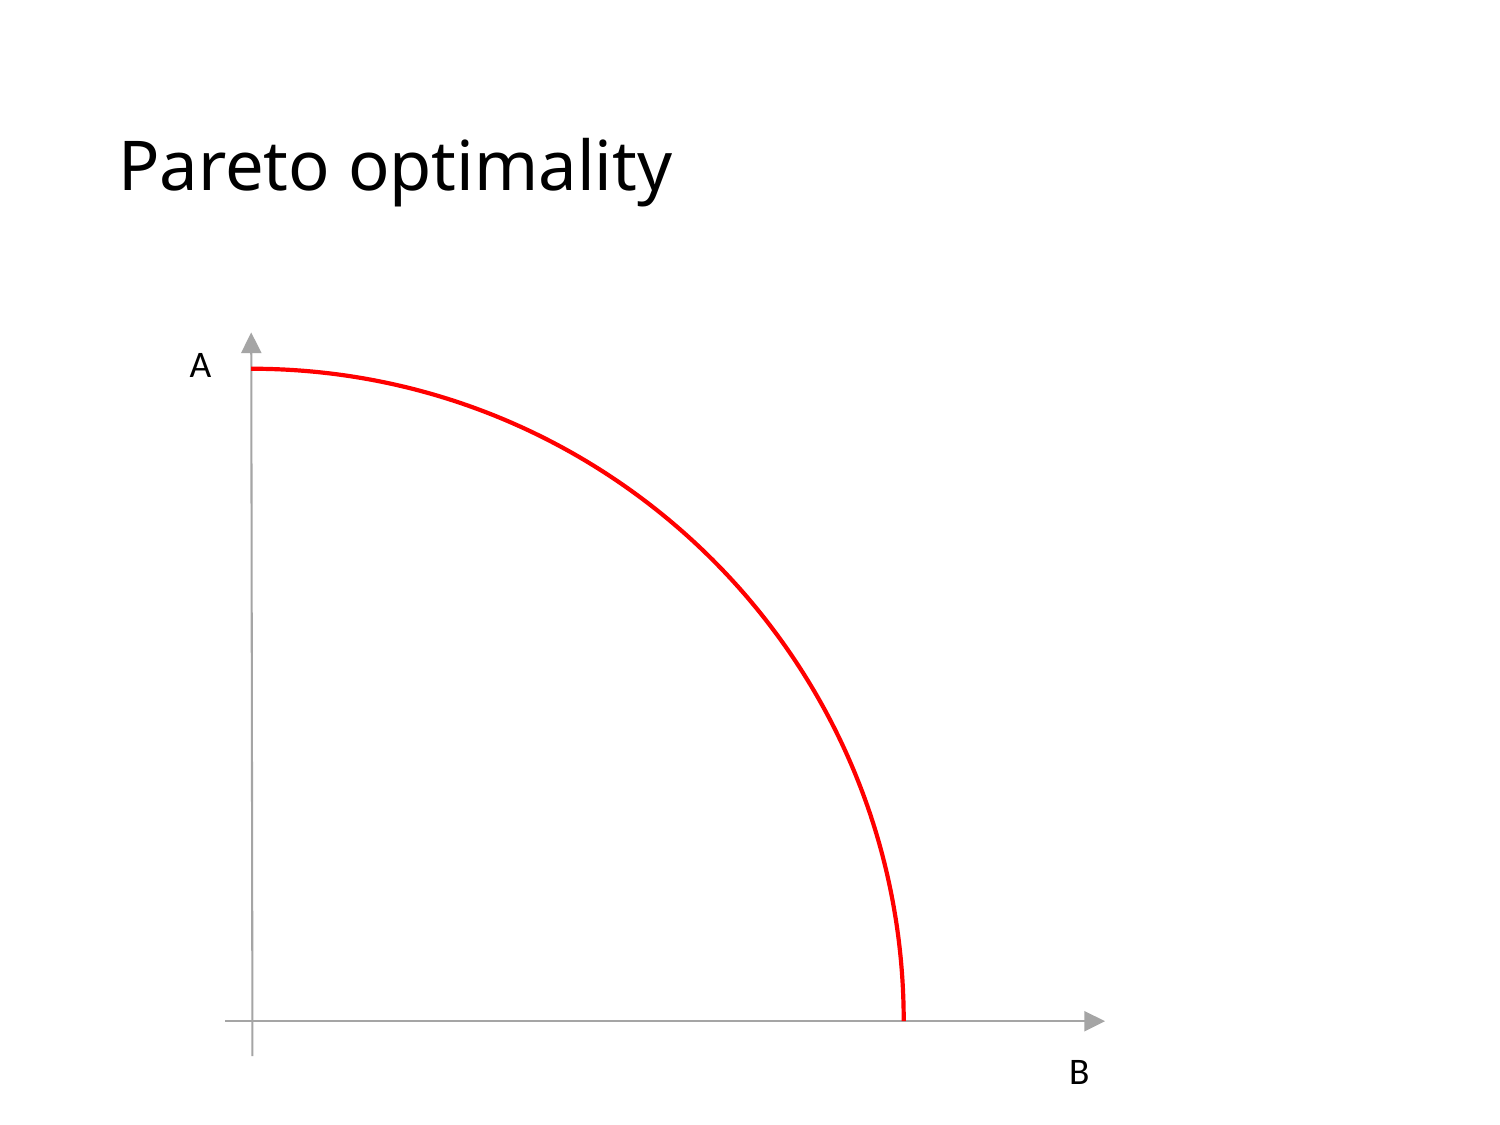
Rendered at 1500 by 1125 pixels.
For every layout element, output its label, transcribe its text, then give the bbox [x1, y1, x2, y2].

text_box [253, 367, 905, 1021]
title Pareto optimality [103, 59, 1397, 278]
text_box B [1054, 1039, 1105, 1100]
text_box A [174, 332, 242, 393]
